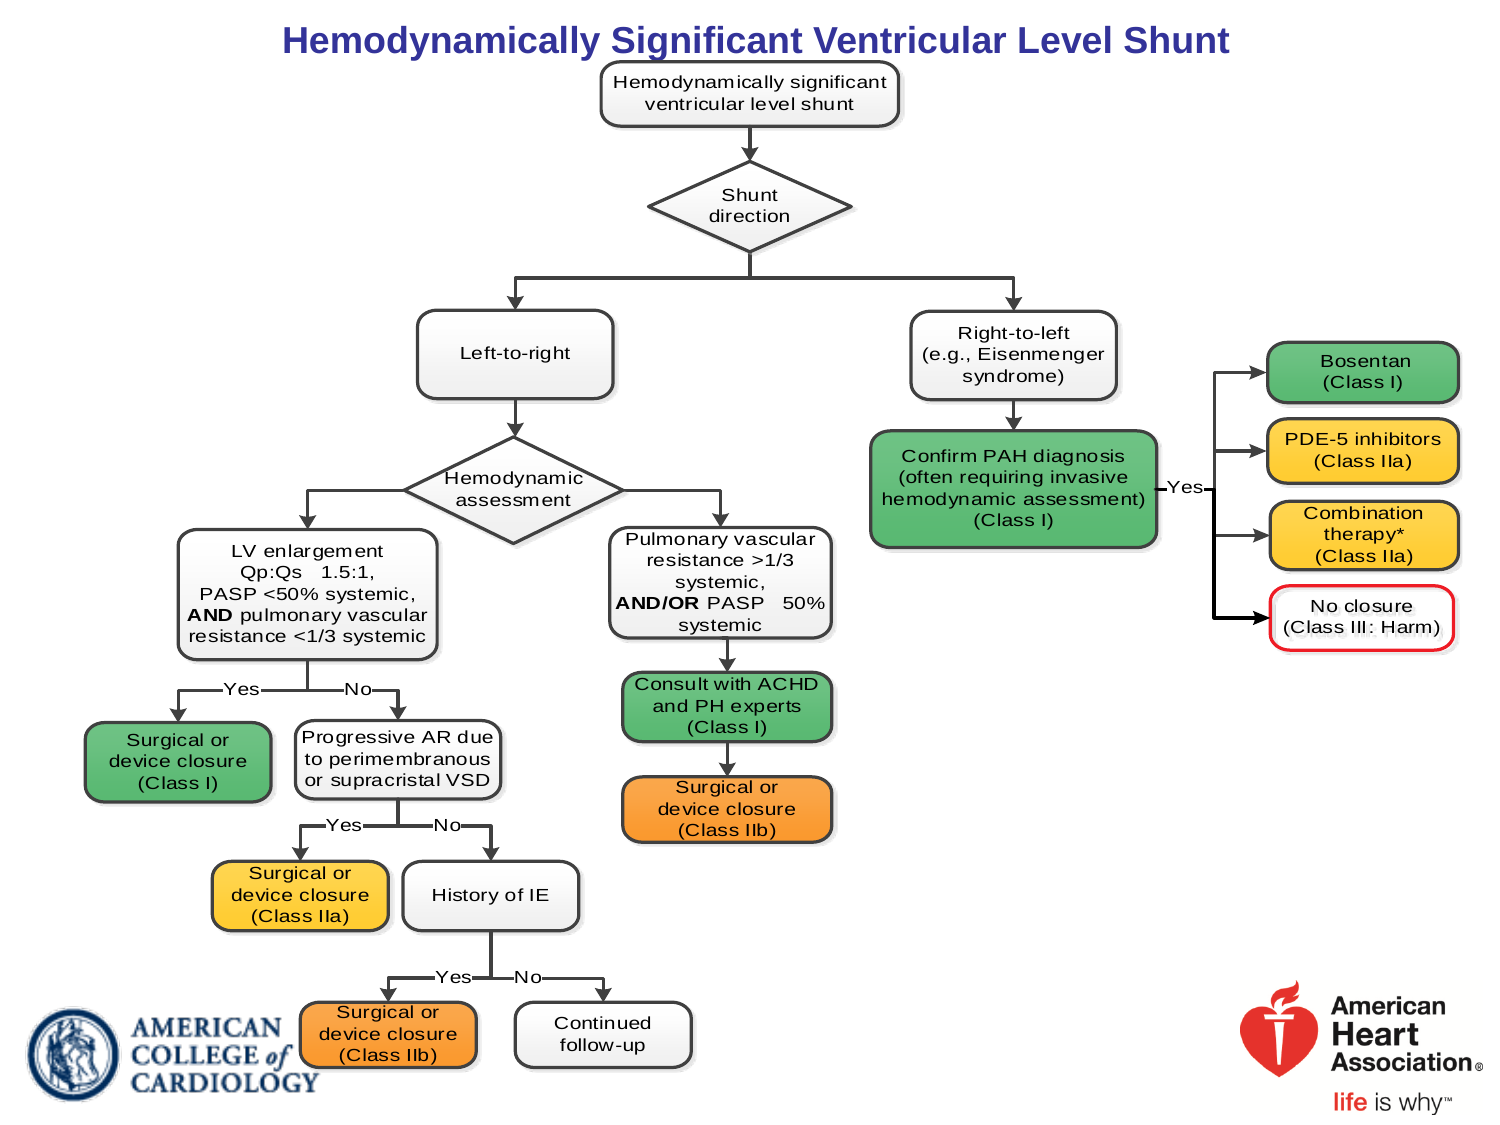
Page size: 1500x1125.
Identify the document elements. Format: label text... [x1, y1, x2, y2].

picture [24, 1005, 323, 1104]
picture [1240, 980, 1483, 1115]
title Hemodynamically Significant Ventricular Level Shunt [81, 1, 1432, 57]
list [80, 58, 1463, 1076]
